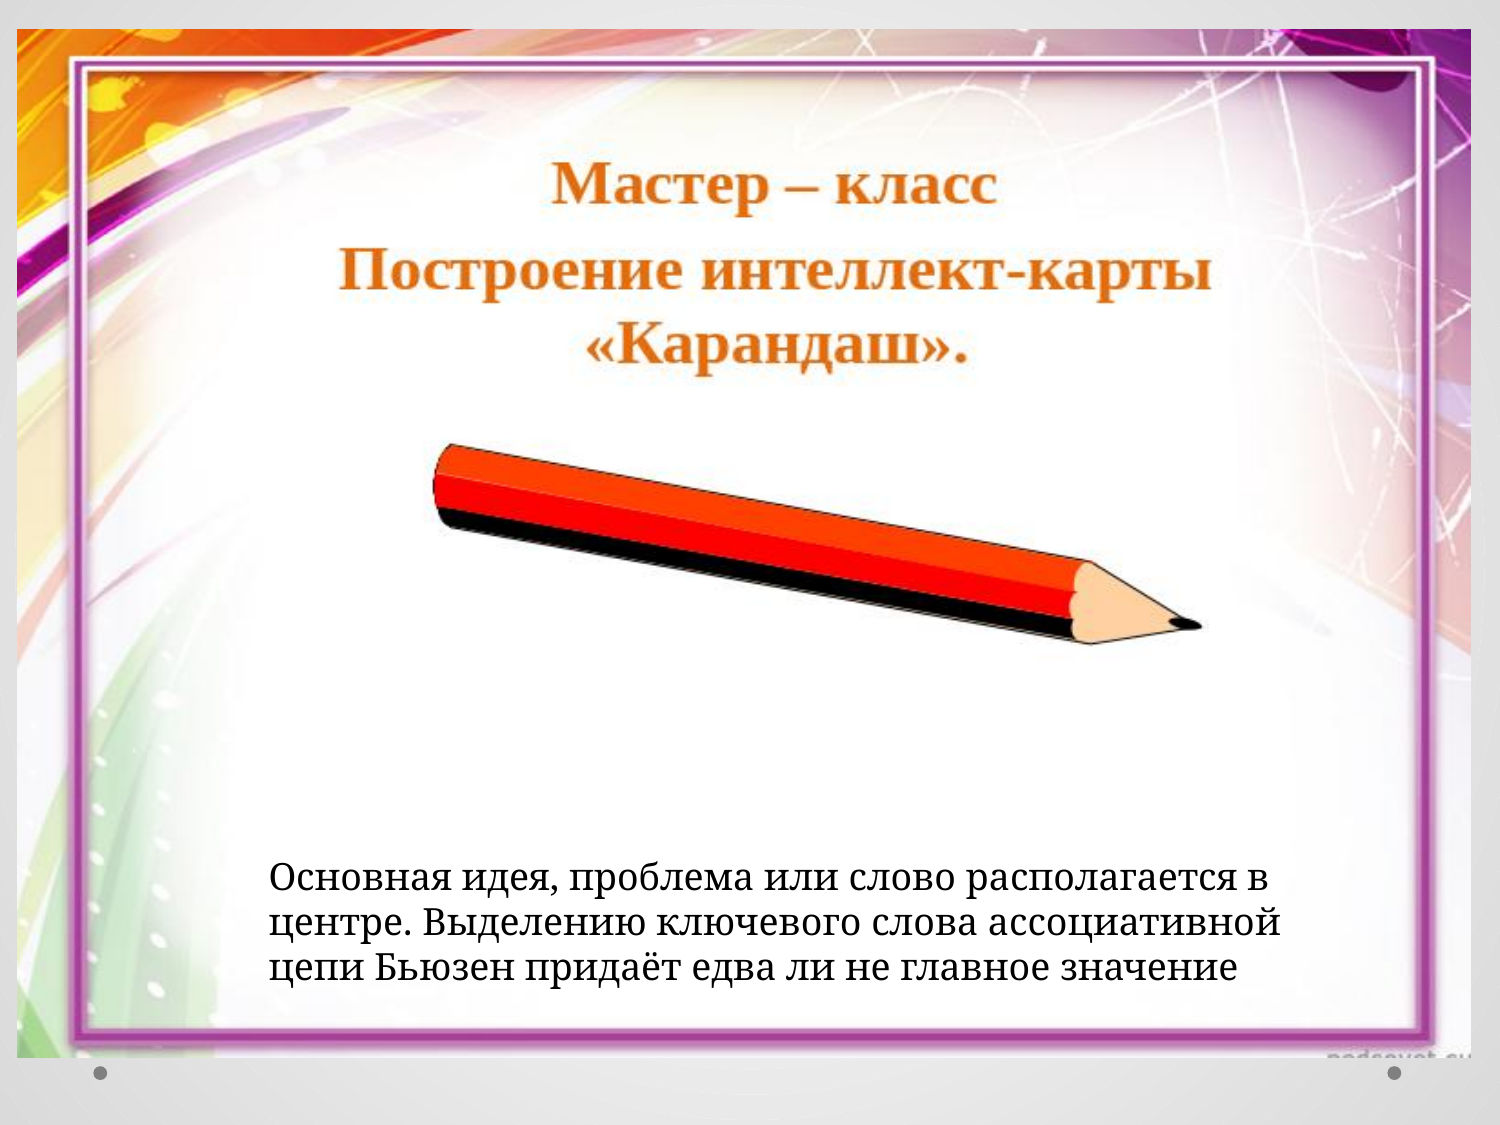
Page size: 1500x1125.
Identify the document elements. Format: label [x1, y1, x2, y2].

picture [17, 29, 1471, 1058]
